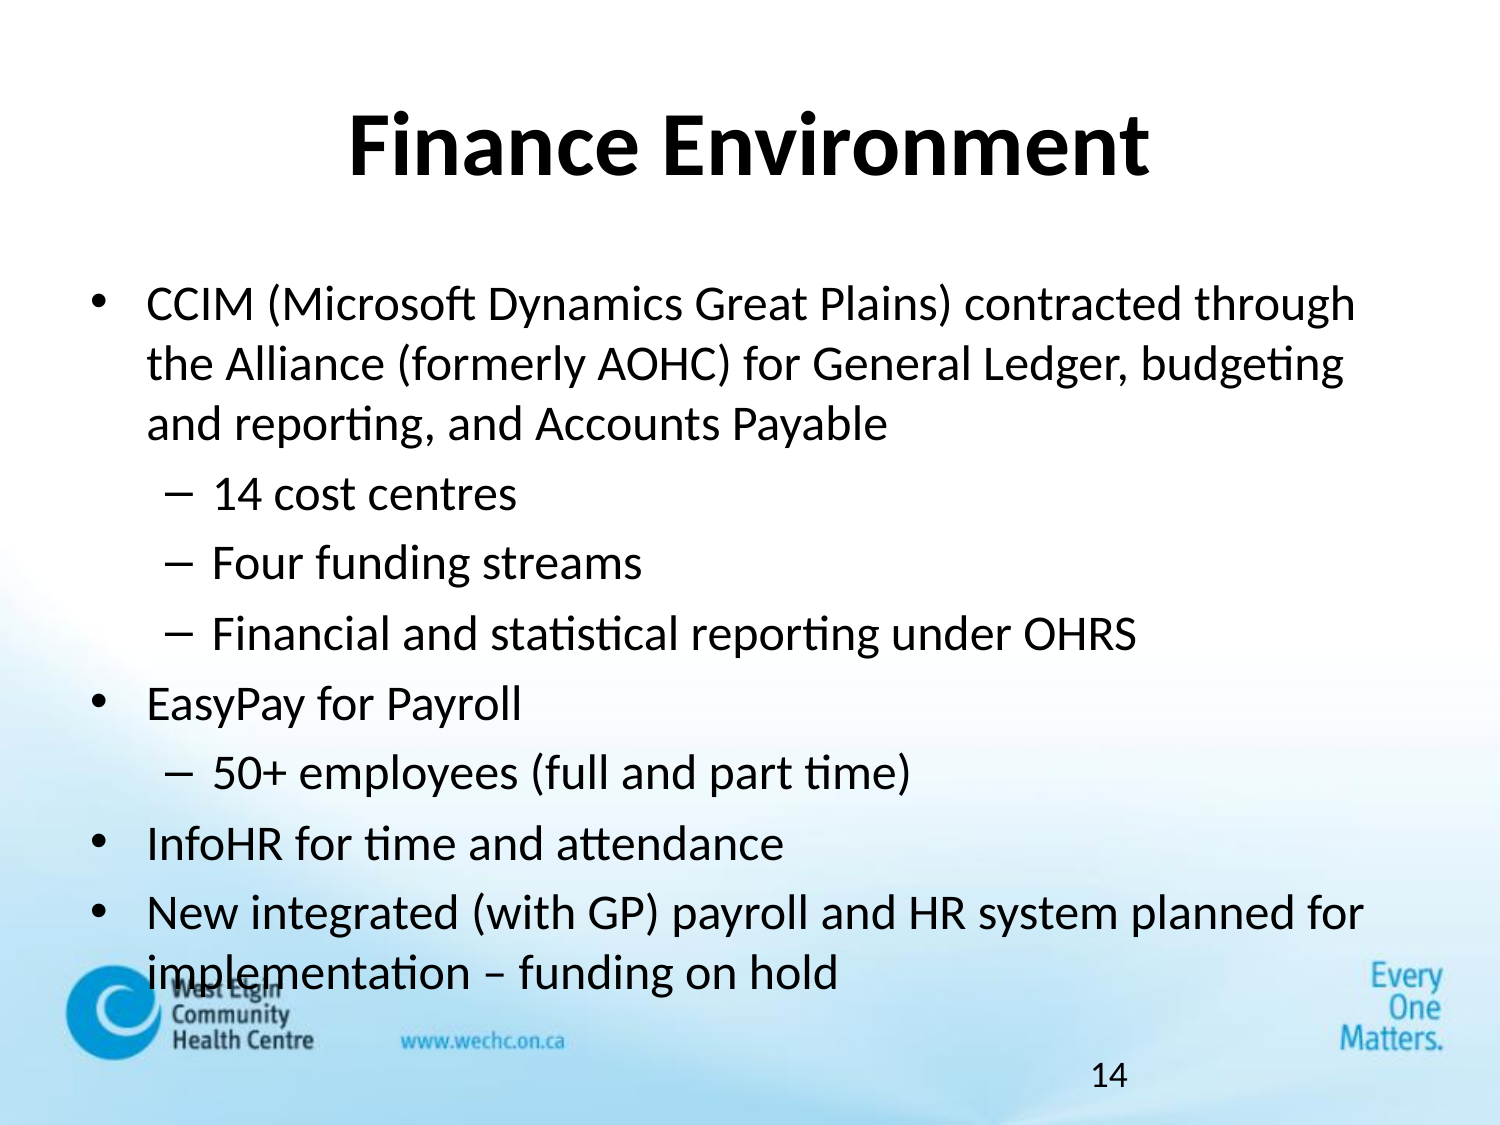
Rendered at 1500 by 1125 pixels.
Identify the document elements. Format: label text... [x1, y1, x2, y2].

picture [0, 0, 1500, 1125]
list CCIM (Microsoft Dynamics Great Plains) contracted through the Alliance (formerly AOHC) for General Ledger, budgeting and reporting, and Accounts Payable 14 cost centres Four funding streams Financial and statistical reporting under OHRS EasyPay for Payroll 50+ employees (full and part time) InfoHR for time and attendance New integrated (with GP) payroll and HR system planned for implementation – funding on hold [75, 262, 1425, 1005]
slide_number 14 [1074, 1042, 1425, 1103]
title Finance Environment [75, 45, 1425, 233]
